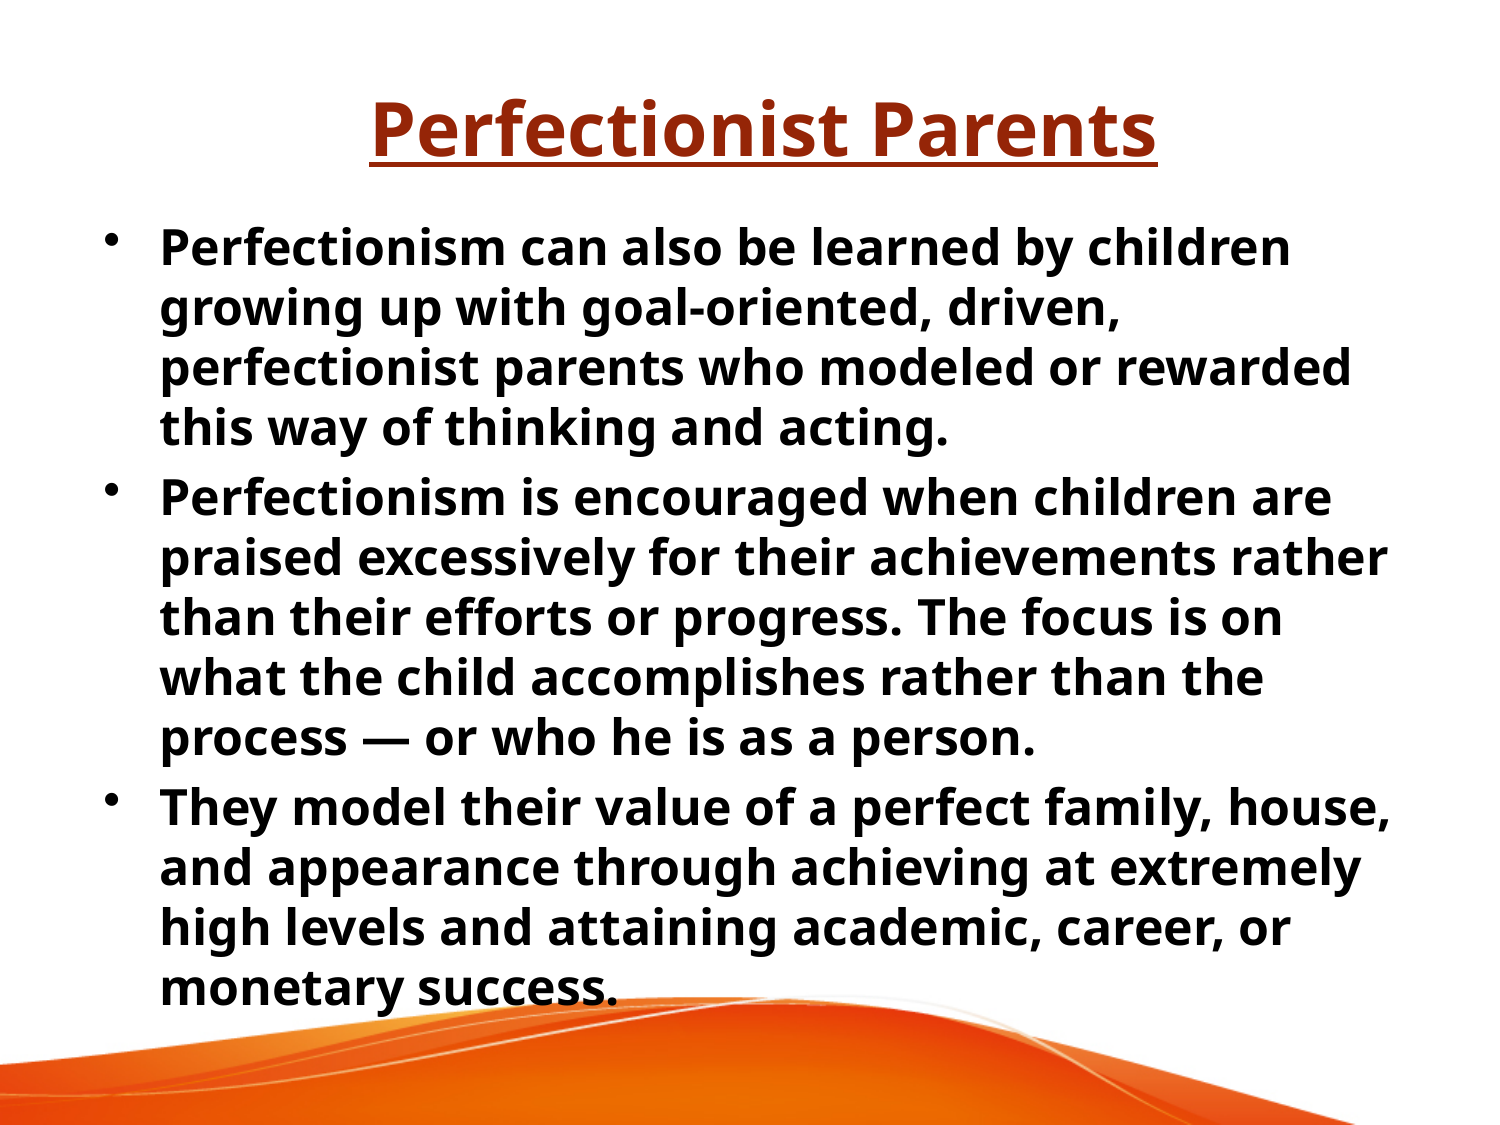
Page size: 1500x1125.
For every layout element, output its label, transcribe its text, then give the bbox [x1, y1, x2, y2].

list Perfectionism can also be learned by children growing up with goal-oriented, driven, perfectionist parents who modeled or rewarded this way of thinking and acting. Perfectionism is encouraged when children are praised excessively for their achievements rather than their efforts or progress. The focus is on what the child accomplishes rather than the process — or who he is as a person. They model their value of a perfect family, house, and appearance through achieving at extremely high levels and attaining academic, career, or monetary success. [88, 207, 1439, 776]
picture [0, 0, 1500, 1125]
title Perfectionist Parents [88, 77, 1439, 175]
